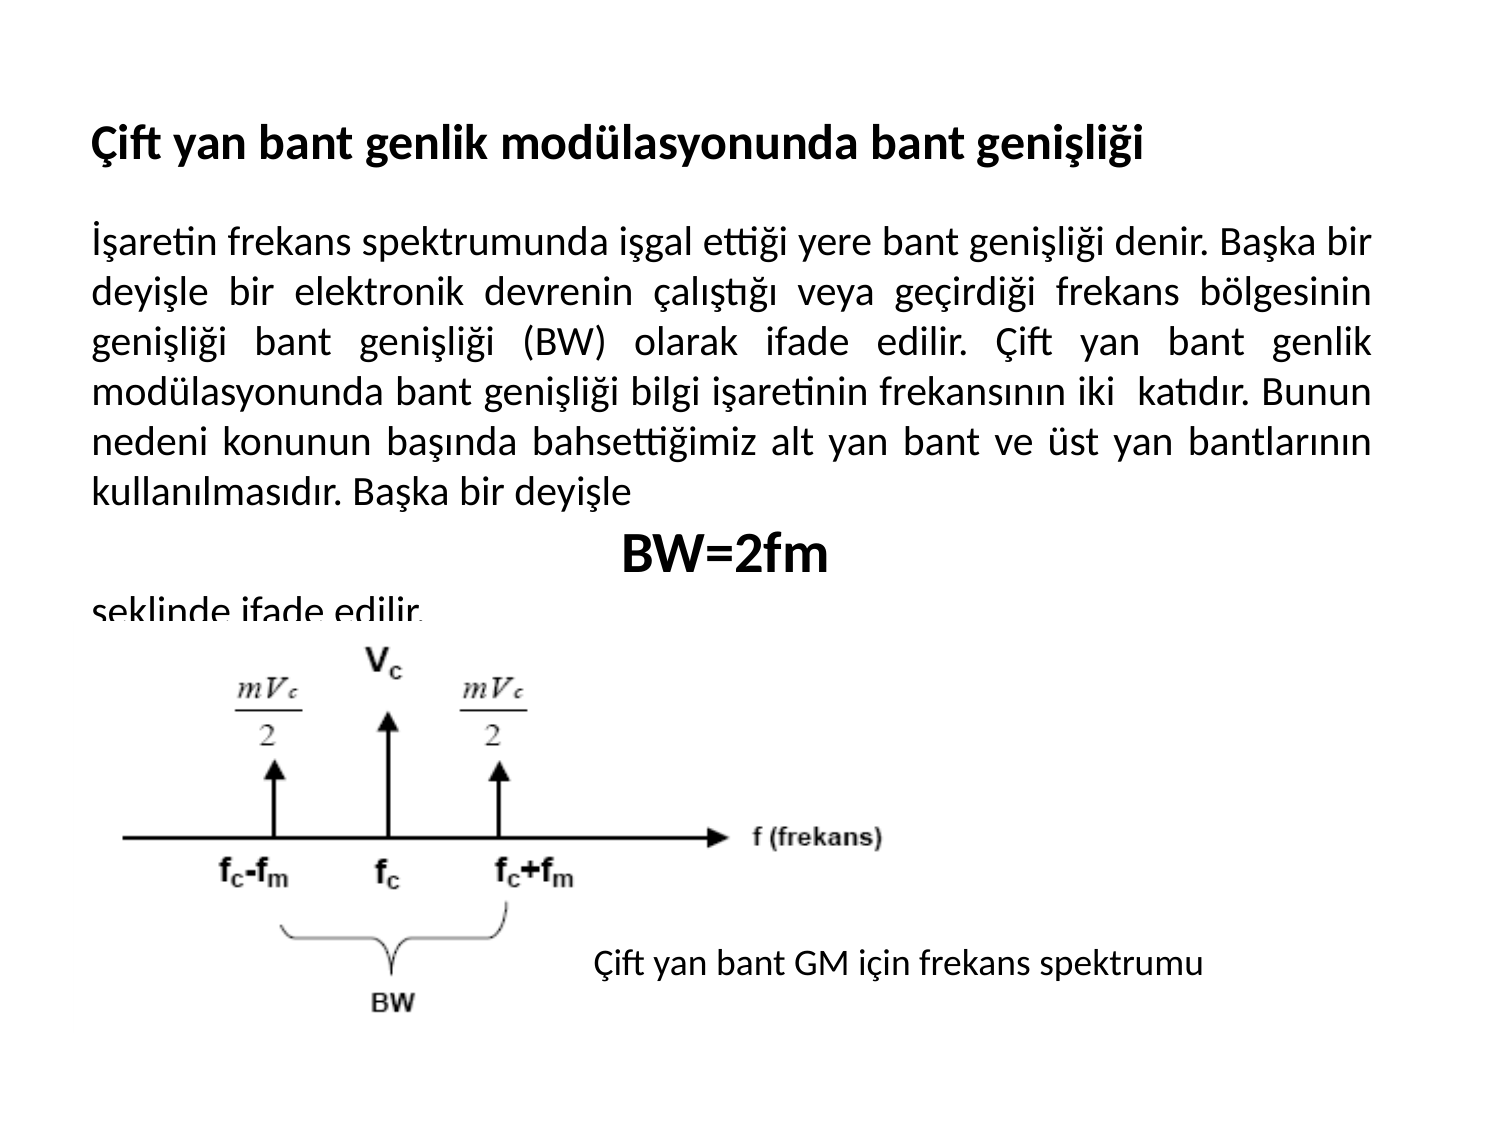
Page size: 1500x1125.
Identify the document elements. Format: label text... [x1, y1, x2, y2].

text_box Çift yan bant GM için frekans spektrumu [908, 930, 1229, 990]
picture [72, 621, 904, 1033]
text_box Çift yan bant genlik modülasyonunda bant genişliği İşaretin frekans spektrumunda işgal ettiği yere bant genişliği denir. Başka bir deyişle bir elektronik devrenin çalıştığı veya geçirdiği frekans bölgesinin genişliği bant genişliği (BW) olarak ifade edilir. Çift yan bant genlik modülasyonunda bant genişliği bilgi işaretinin frekansının iki katıdır. Bunun nedeni konunun başında bahsettiğimiz alt yan bant ve üst yan bantlarının kullanılmasıdır. Başka bir deyişle BW=2fm şeklinde ifade edilir. [76, 101, 1388, 687]
